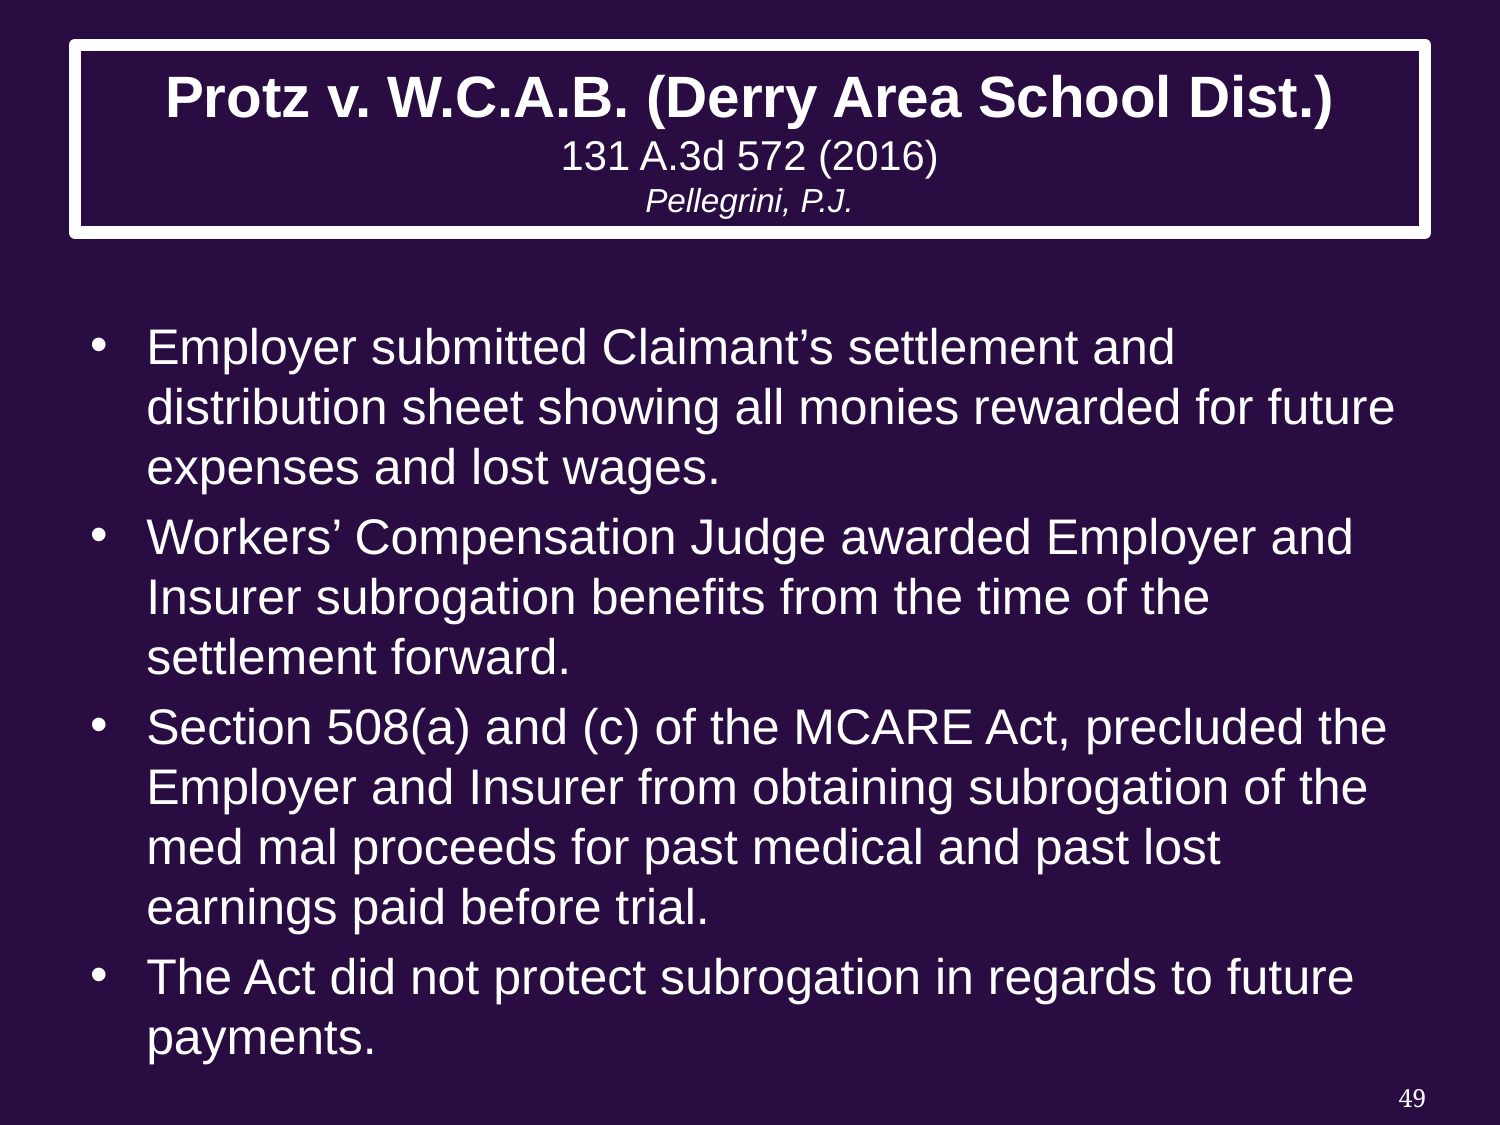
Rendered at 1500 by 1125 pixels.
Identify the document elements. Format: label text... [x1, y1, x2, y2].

slide_number 49 [1325, 1074, 1500, 1125]
list Employer submitted Claimant’s settlement and distribution sheet showing all monies rewarded for future expenses and lost wages. Workers’ Compensation Judge awarded Employer and Insurer subrogation benefits from the time of the settlement forward. Section 508(a) and (c) of the MCARE Act, precluded the Employer and Insurer from obtaining subrogation of the med mal proceeds for past medical and past lost earnings paid before trial. The Act did not protect subrogation in regards to future payments. [75, 307, 1425, 1075]
title Protz v. W.C.A.B. (Derry Area School Dist.) 131 A.3d 572 (2016) Pellegrini, P.J. [75, 45, 1425, 233]
